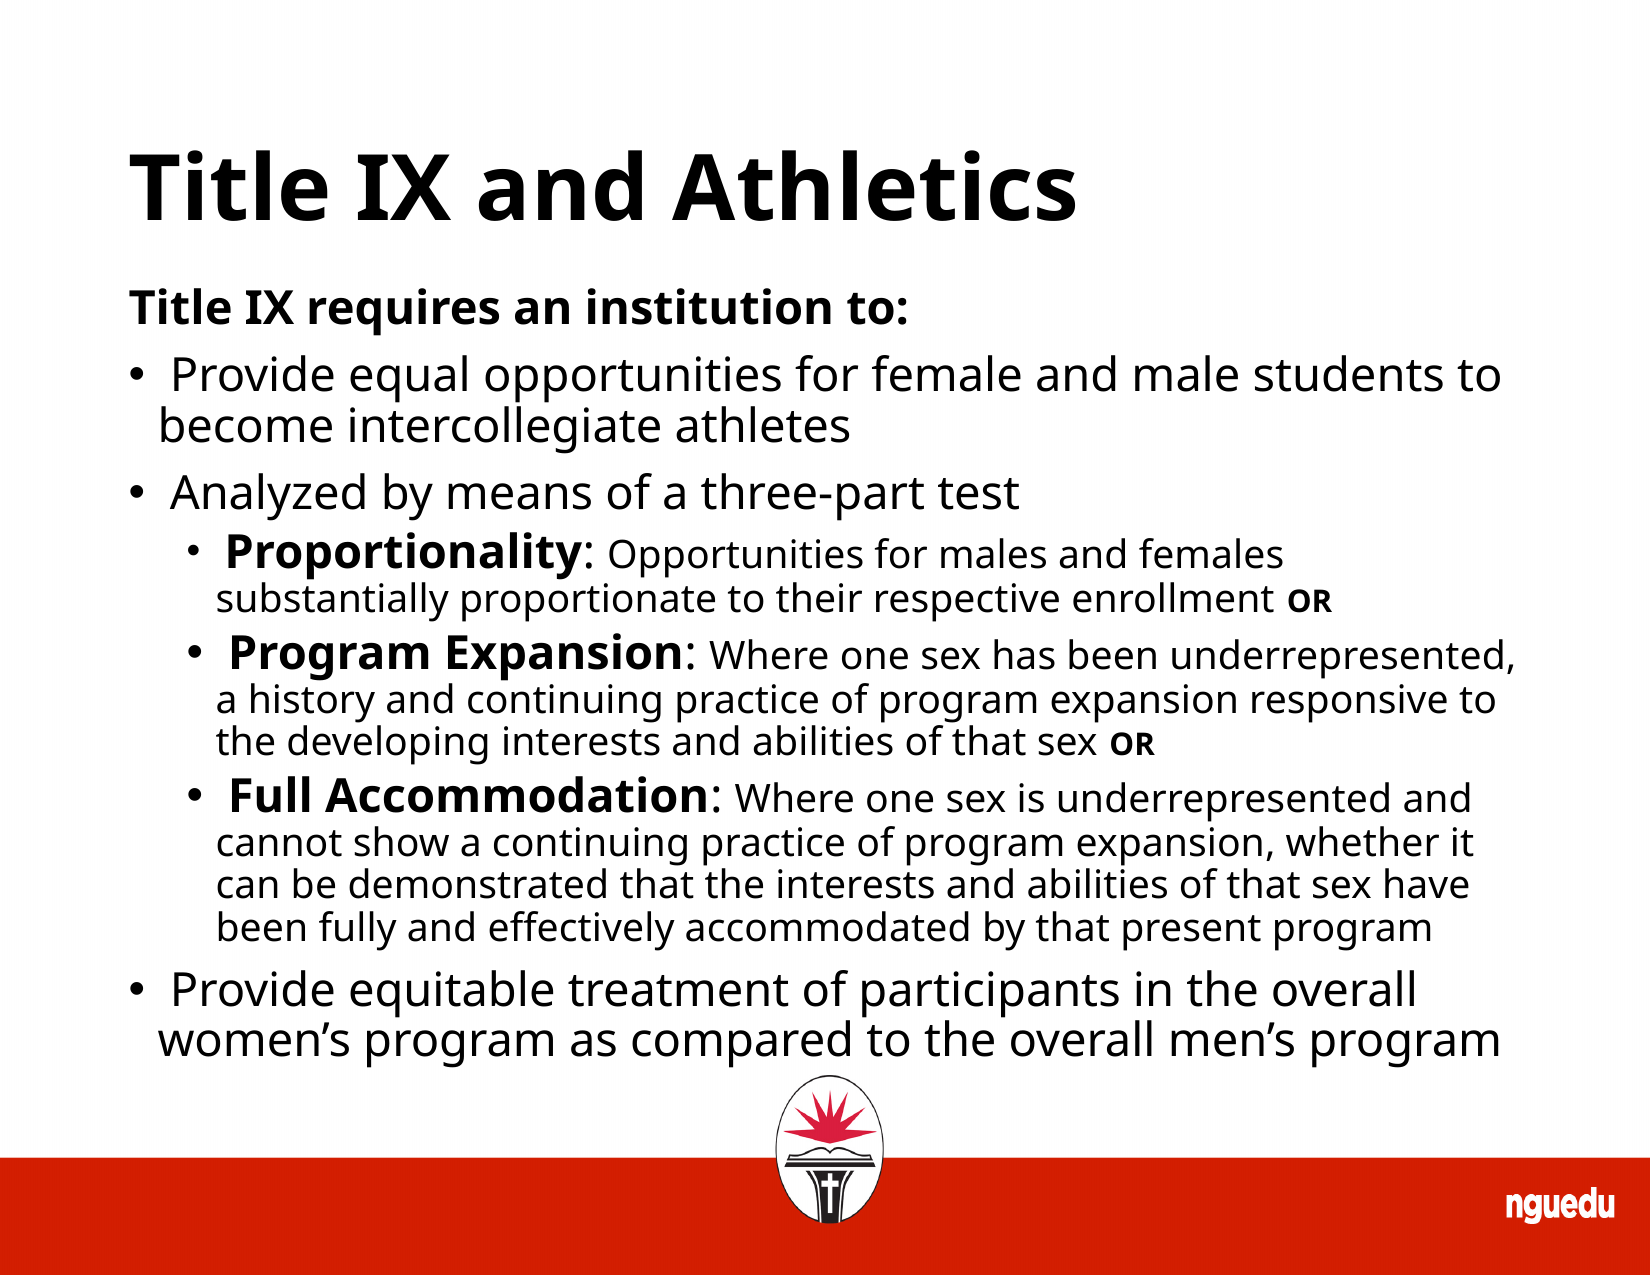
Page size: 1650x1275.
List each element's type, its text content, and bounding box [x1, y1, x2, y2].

title Title IX and Athletics [113, 67, 1537, 276]
list Title IX requires an institution to: Provide equal opportunities for female and male students to become intercollegiate athletes Analyzed by means of a three-part test Proportionality: Opportunities for males and females substantially proportionate to their respective enrollment OR Program Expansion: Where one sex has been underrepresented, a history and continuing practice of program expansion responsive to the developing interests and abilities of that sex OR Full Accommodation: Where one sex is underrepresented and cannot show a continuing practice of program expansion, whether it can be demonstrated that the interests and abilities of that sex have been fully and effectively accommodated by that present program Provide equitable treatment of participants in the overall women’s program as compared to the overall men’s program [113, 276, 1537, 1086]
picture [0, 0, 1650, 1275]
